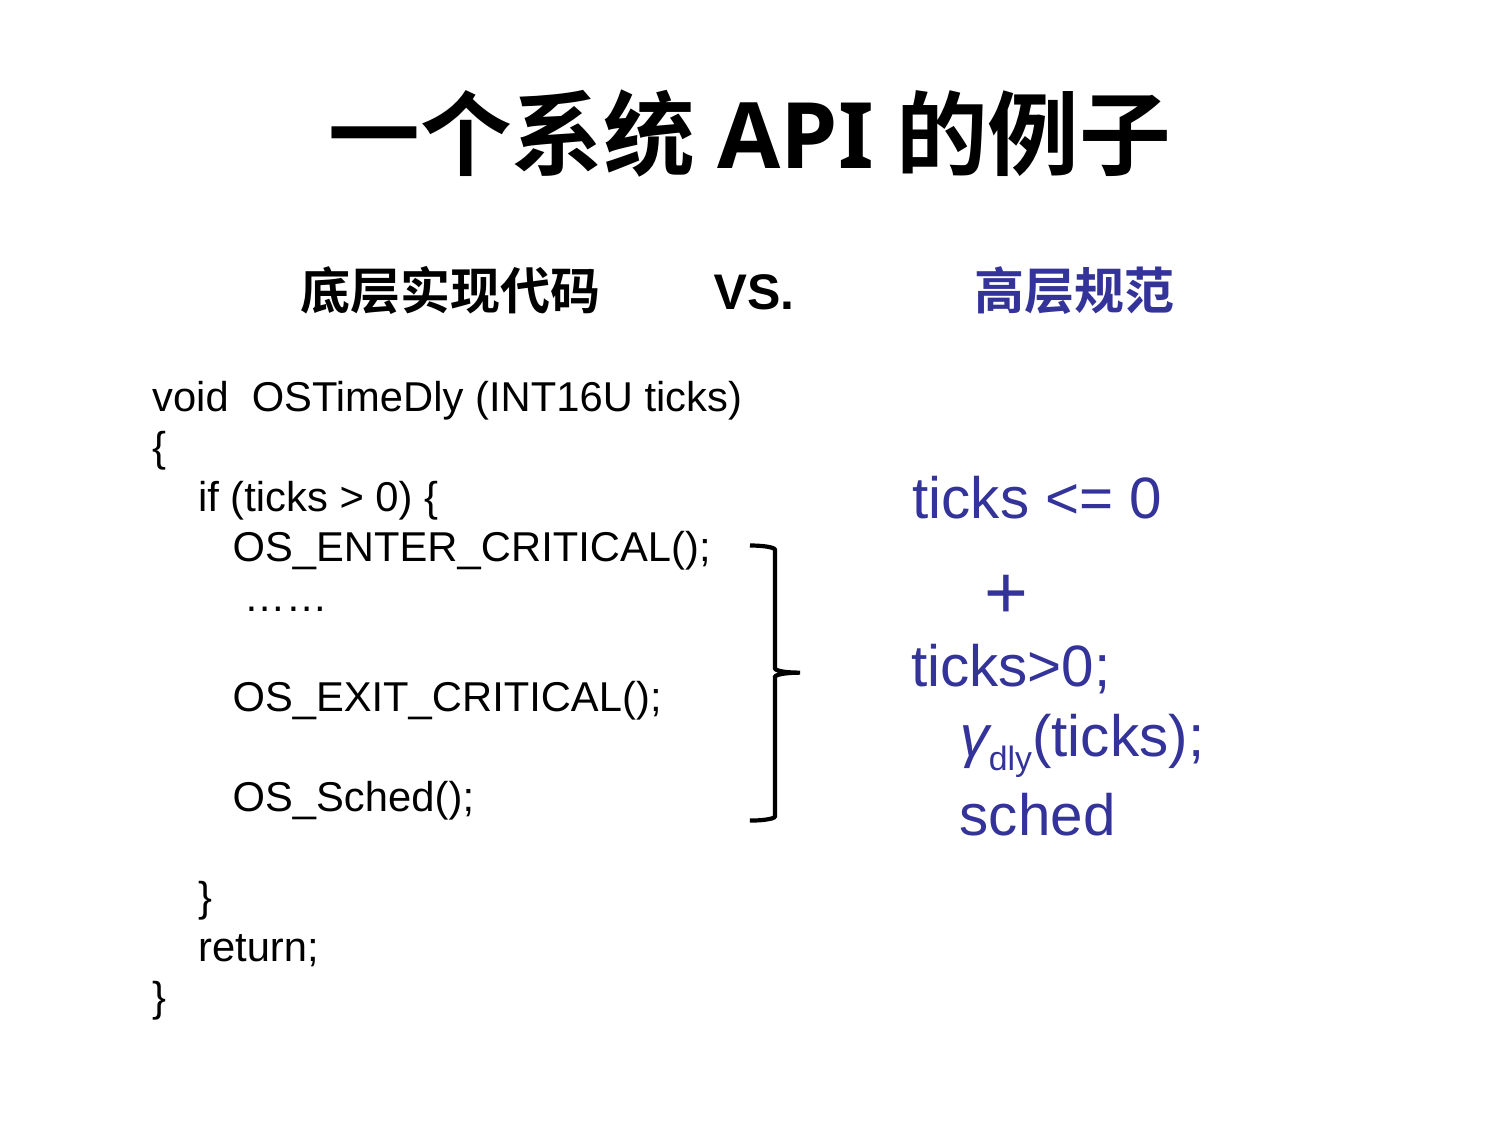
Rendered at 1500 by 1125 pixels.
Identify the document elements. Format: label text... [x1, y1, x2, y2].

text_box 底层实现代码 VS. 高层规范 [24, 251, 1450, 327]
text_box ticks <= 0 [897, 452, 1178, 538]
text_box ticks>0; γdly(ticks); sched [896, 620, 1413, 855]
title 一个系统API的例子 [75, 45, 1425, 233]
text_box void OSTimeDly (INT16U ticks) { if (ticks > 0) { OS_ENTER_CRITICAL(); …… OS_EXIT_CRITICAL(); OS_Sched(); } return; } [137, 362, 800, 1028]
text_box + [969, 538, 1044, 642]
text_box [749, 544, 801, 822]
